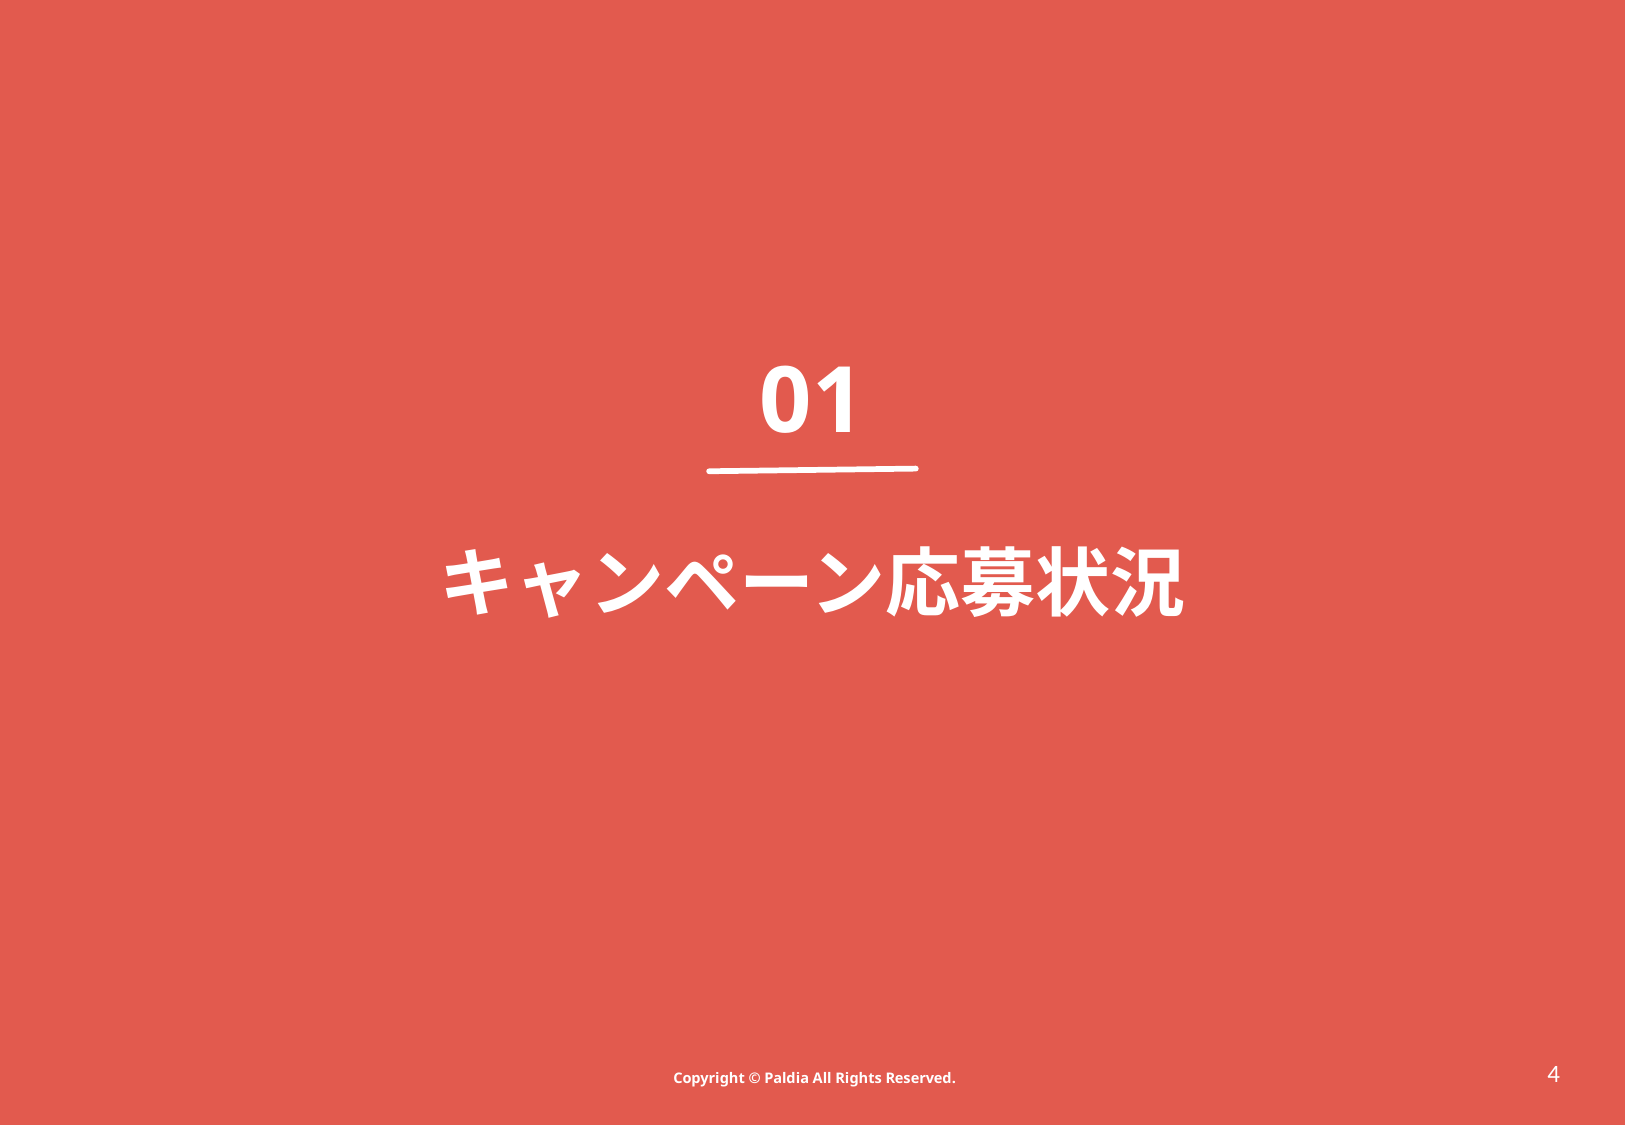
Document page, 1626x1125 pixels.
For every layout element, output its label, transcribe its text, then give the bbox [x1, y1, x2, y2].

text_box 01 [111, 315, 1514, 460]
text_box Copyright © Paldia All Rights Reserved. [408, 1061, 1209, 1094]
text_box 3 [1209, 1042, 1576, 1103]
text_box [709, 468, 916, 472]
title キャンペーン応募状況 [111, 490, 1514, 635]
